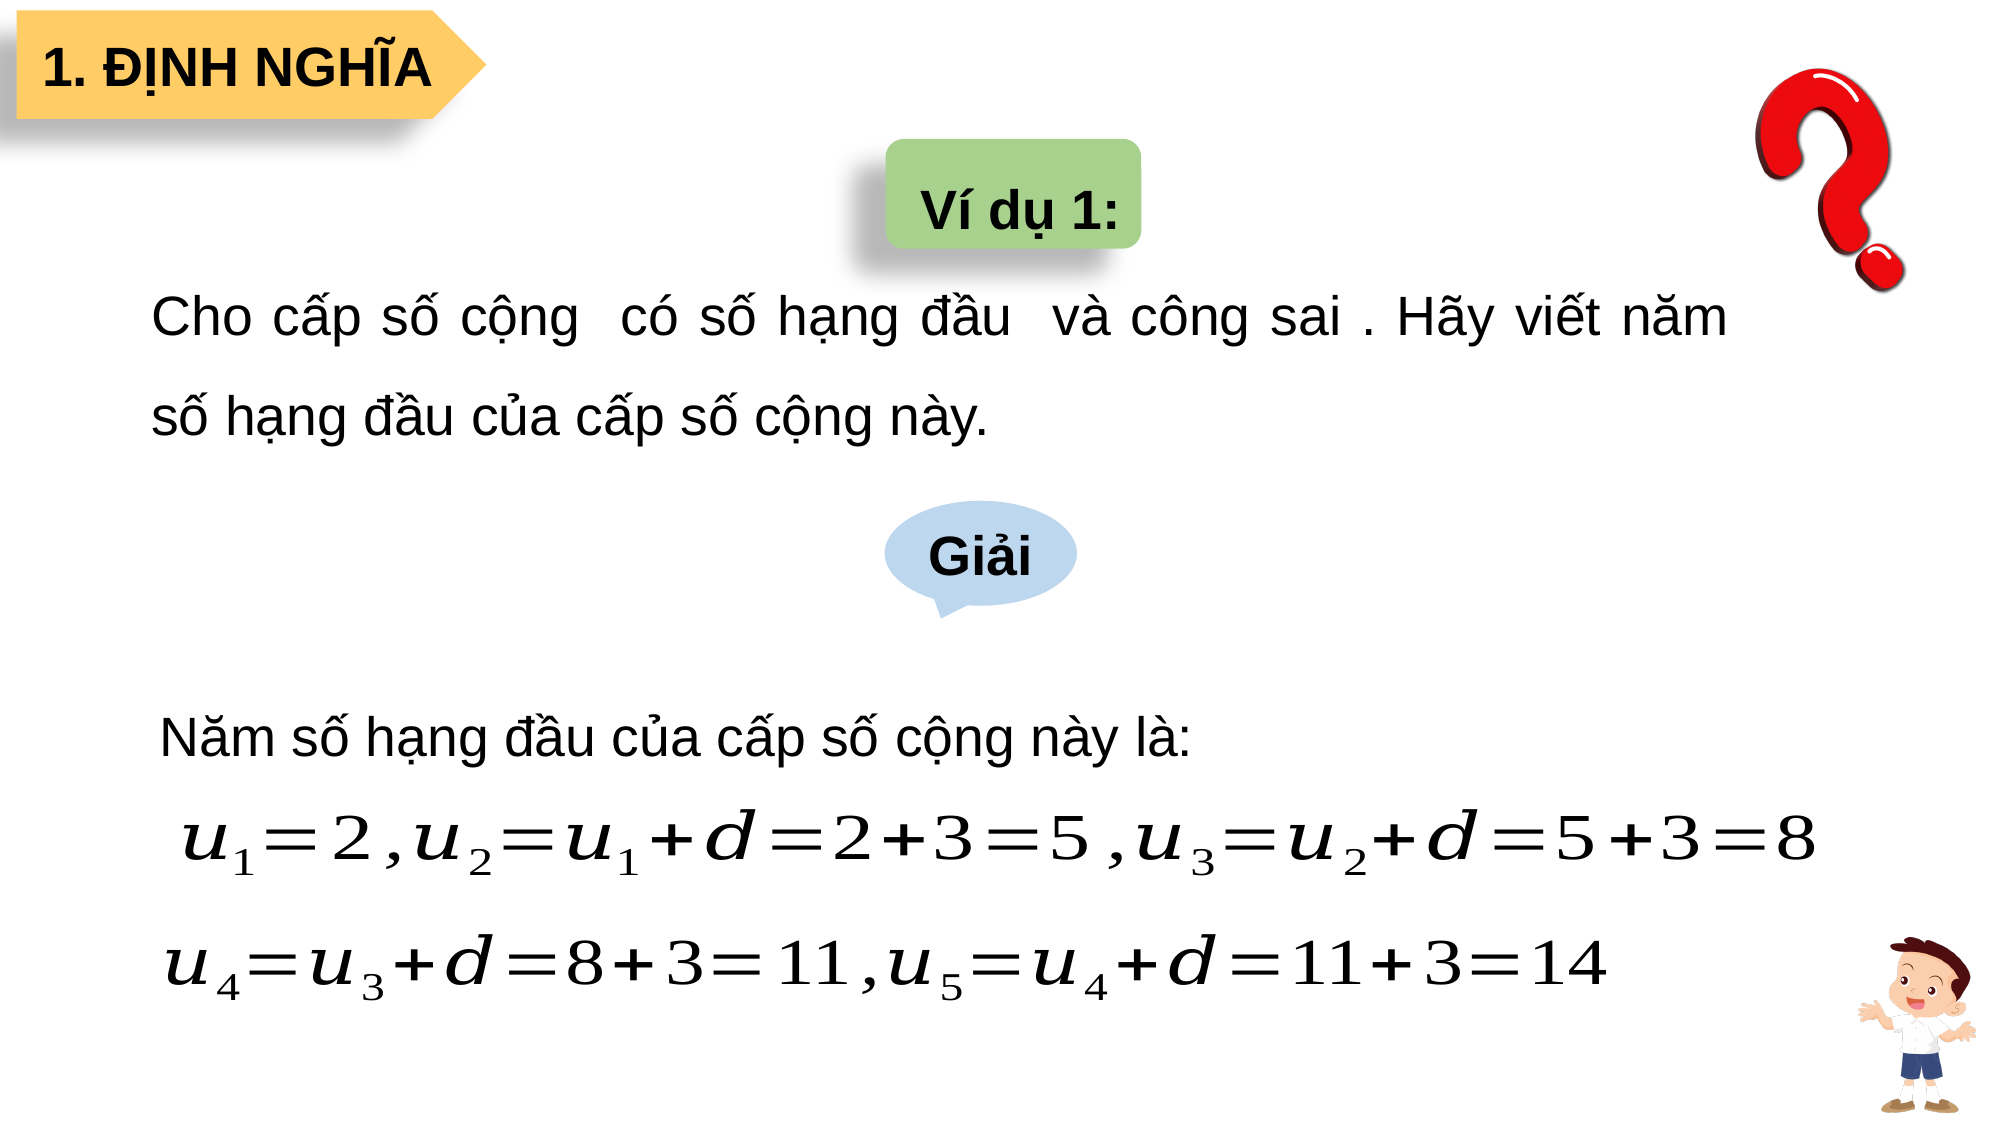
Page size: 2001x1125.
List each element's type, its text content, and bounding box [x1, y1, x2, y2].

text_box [885, 133, 1142, 249]
text_box 1. ĐỊNH NGHĨA [15, 9, 488, 120]
text_box Giải [881, 497, 1081, 624]
picture [1858, 937, 1976, 1113]
text_box Năm số hạng đầu của cấp số cộng này là: [144, 660, 1337, 775]
picture [1735, 49, 1941, 321]
